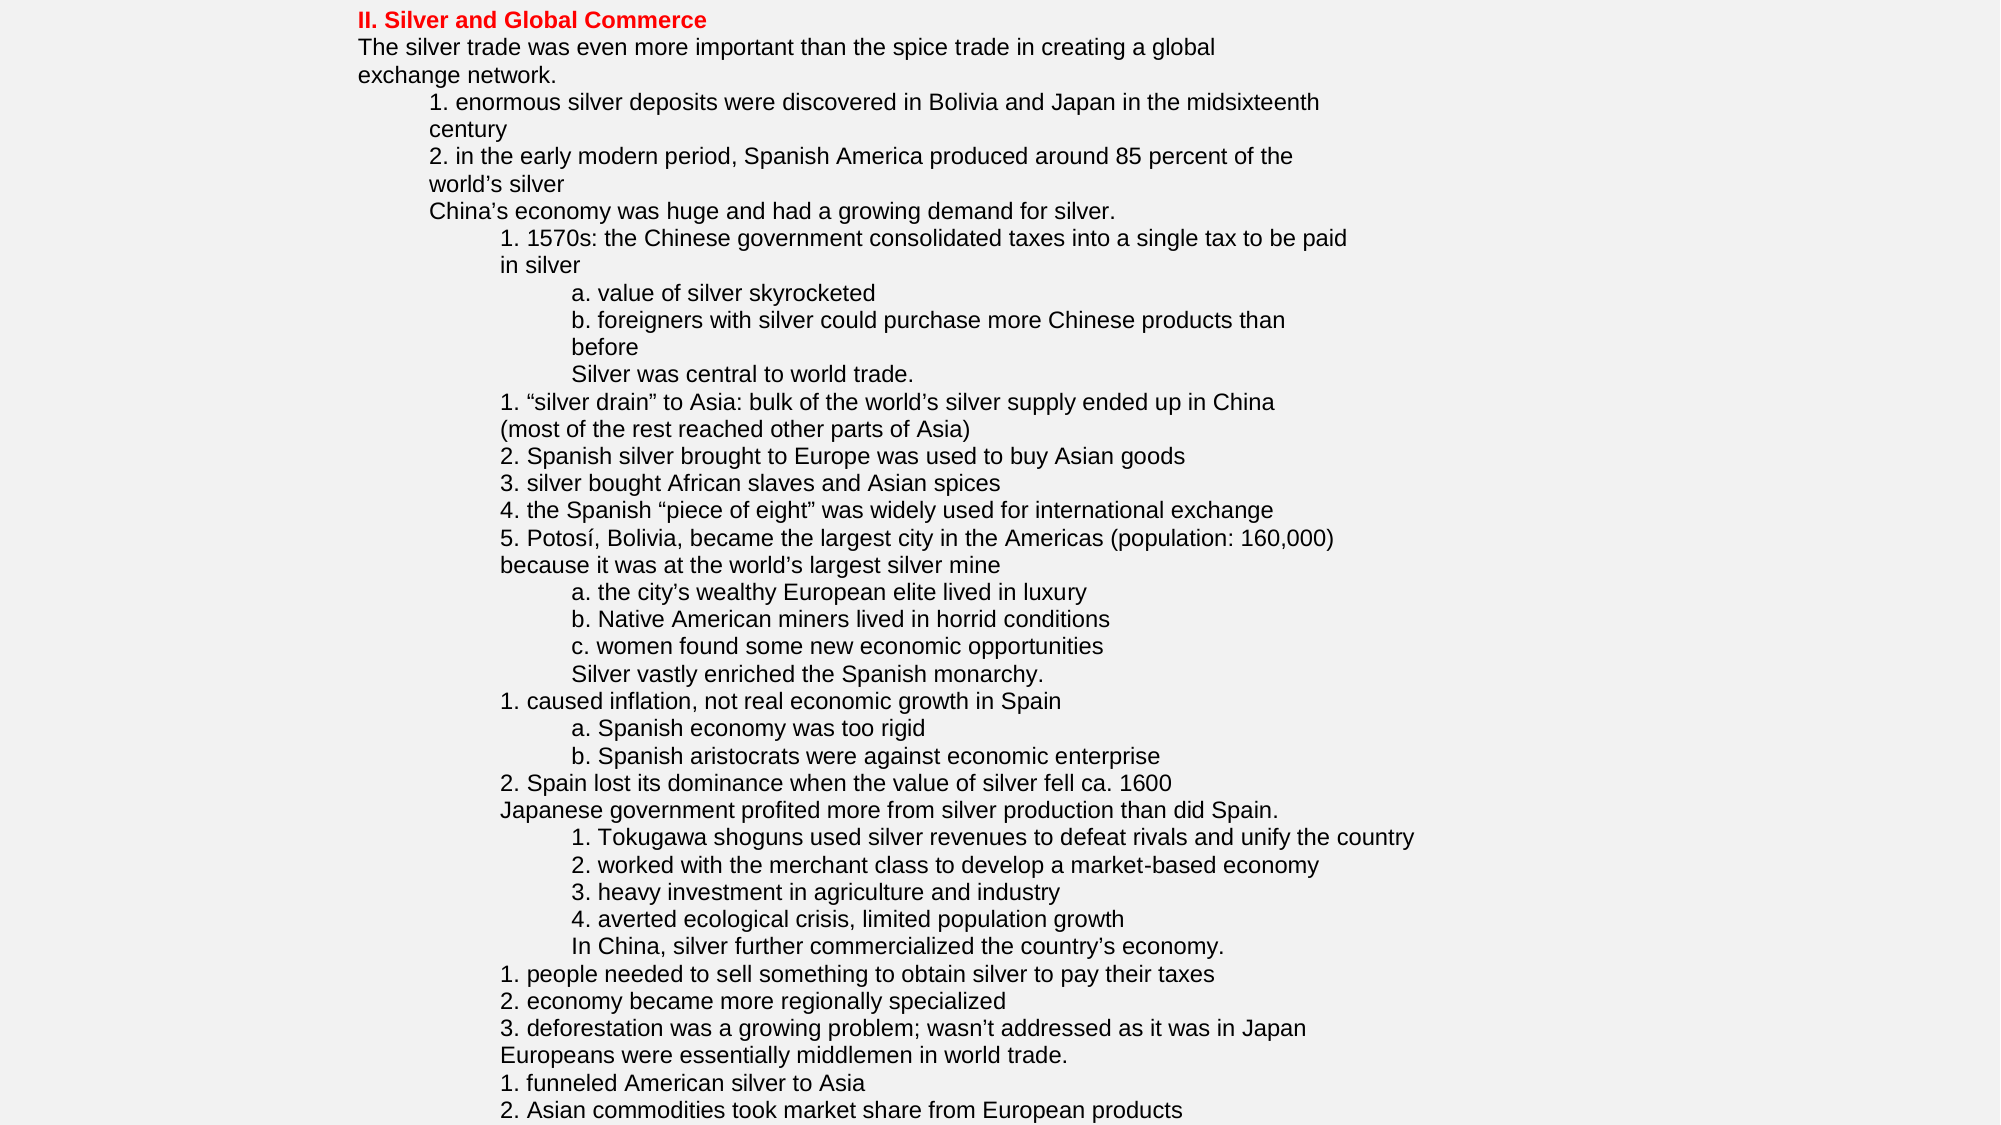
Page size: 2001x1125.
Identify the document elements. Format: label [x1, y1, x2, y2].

picture [357, 6, 1426, 1125]
